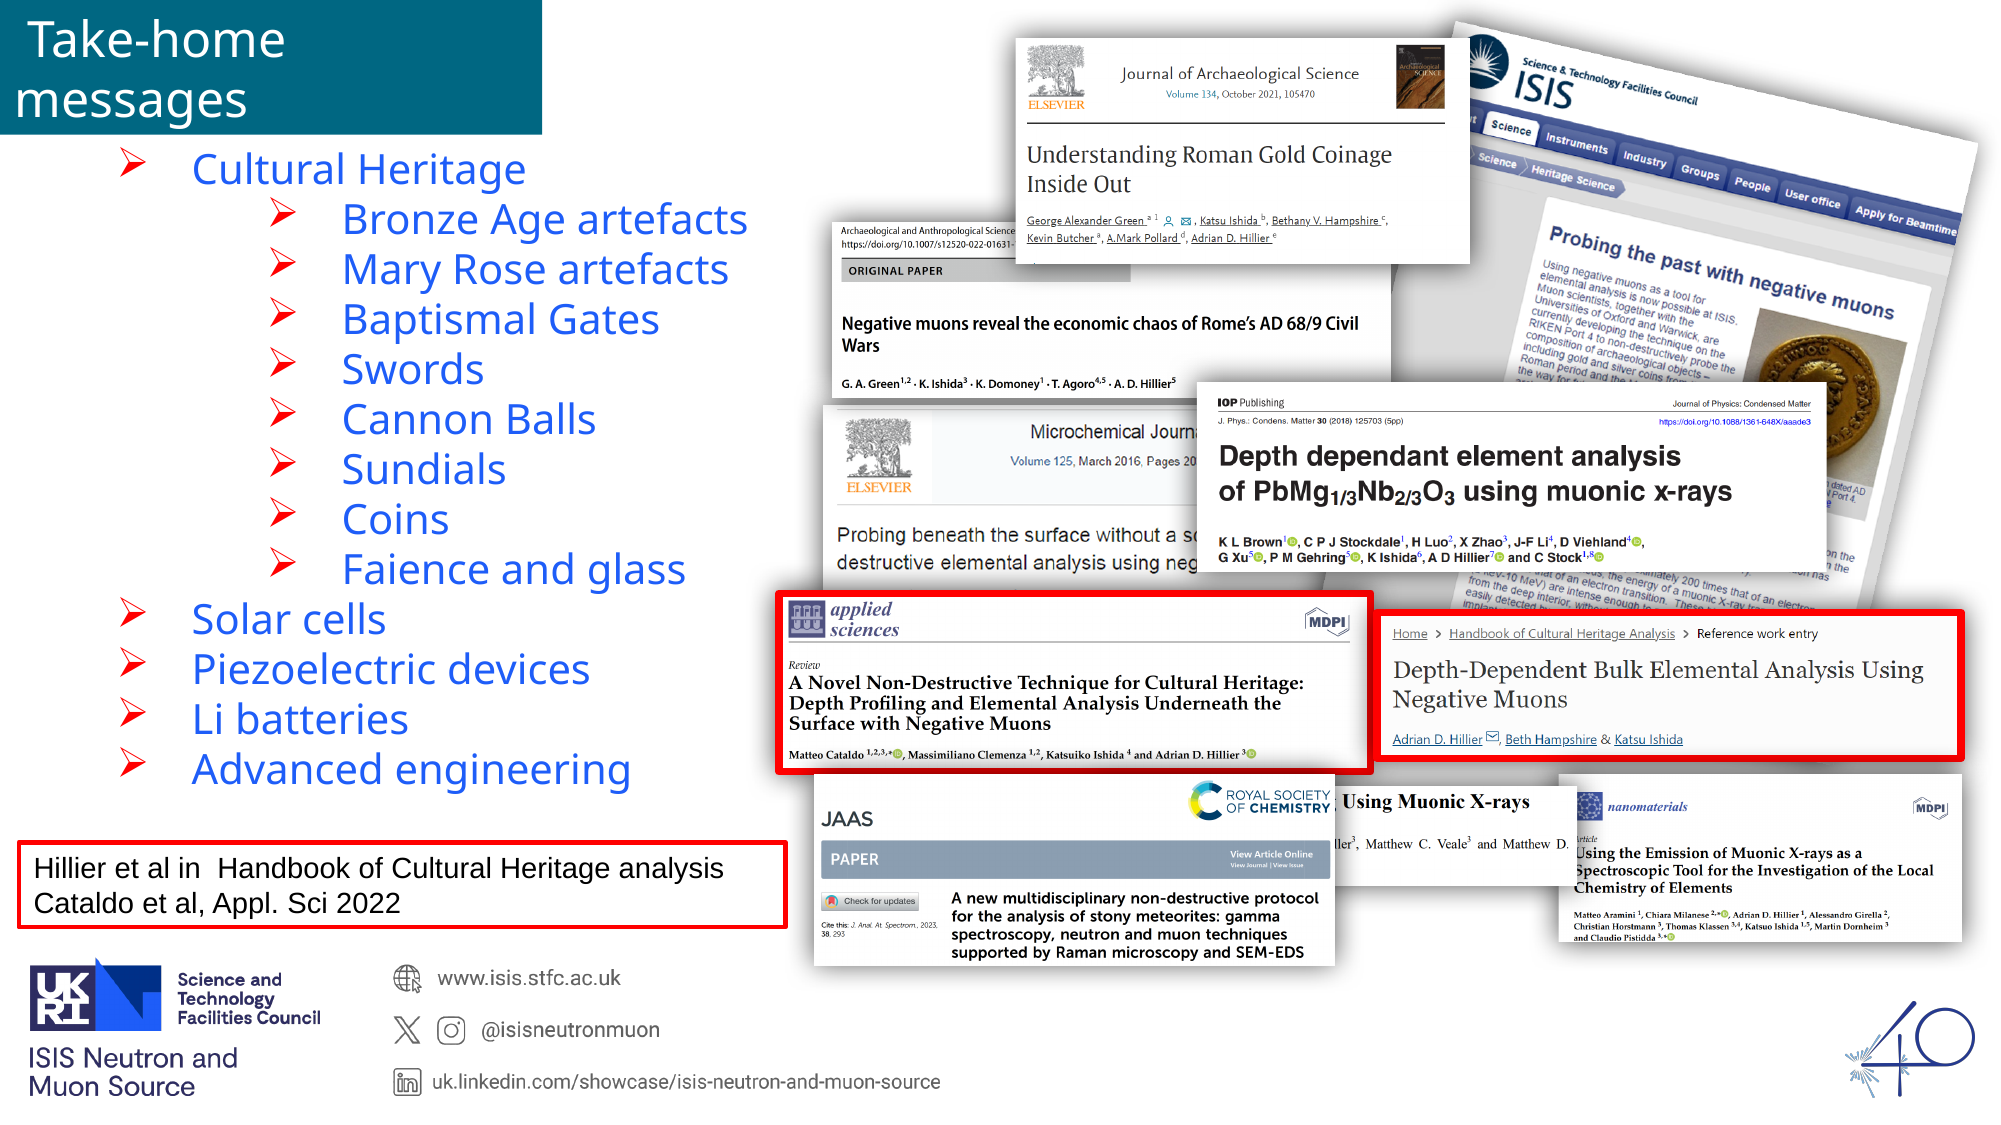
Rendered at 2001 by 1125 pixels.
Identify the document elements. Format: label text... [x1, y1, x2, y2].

text_box Hillier et al in Handbook of Cultural Heritage analysis Cataldo et al, Appl. Sci 2022 [18, 842, 786, 928]
picture [0, 0, 2000, 1125]
text_box Take-home messages [0, 0, 543, 135]
text_box Cultural Heritage Bronze Age artefacts Mary Rose artefacts Baptismal Gates Swords Cannon Balls Sundials Coins Faience and glass Solar cells Piezoelectric devices Li batteries Advanced engineering [26, 135, 764, 801]
